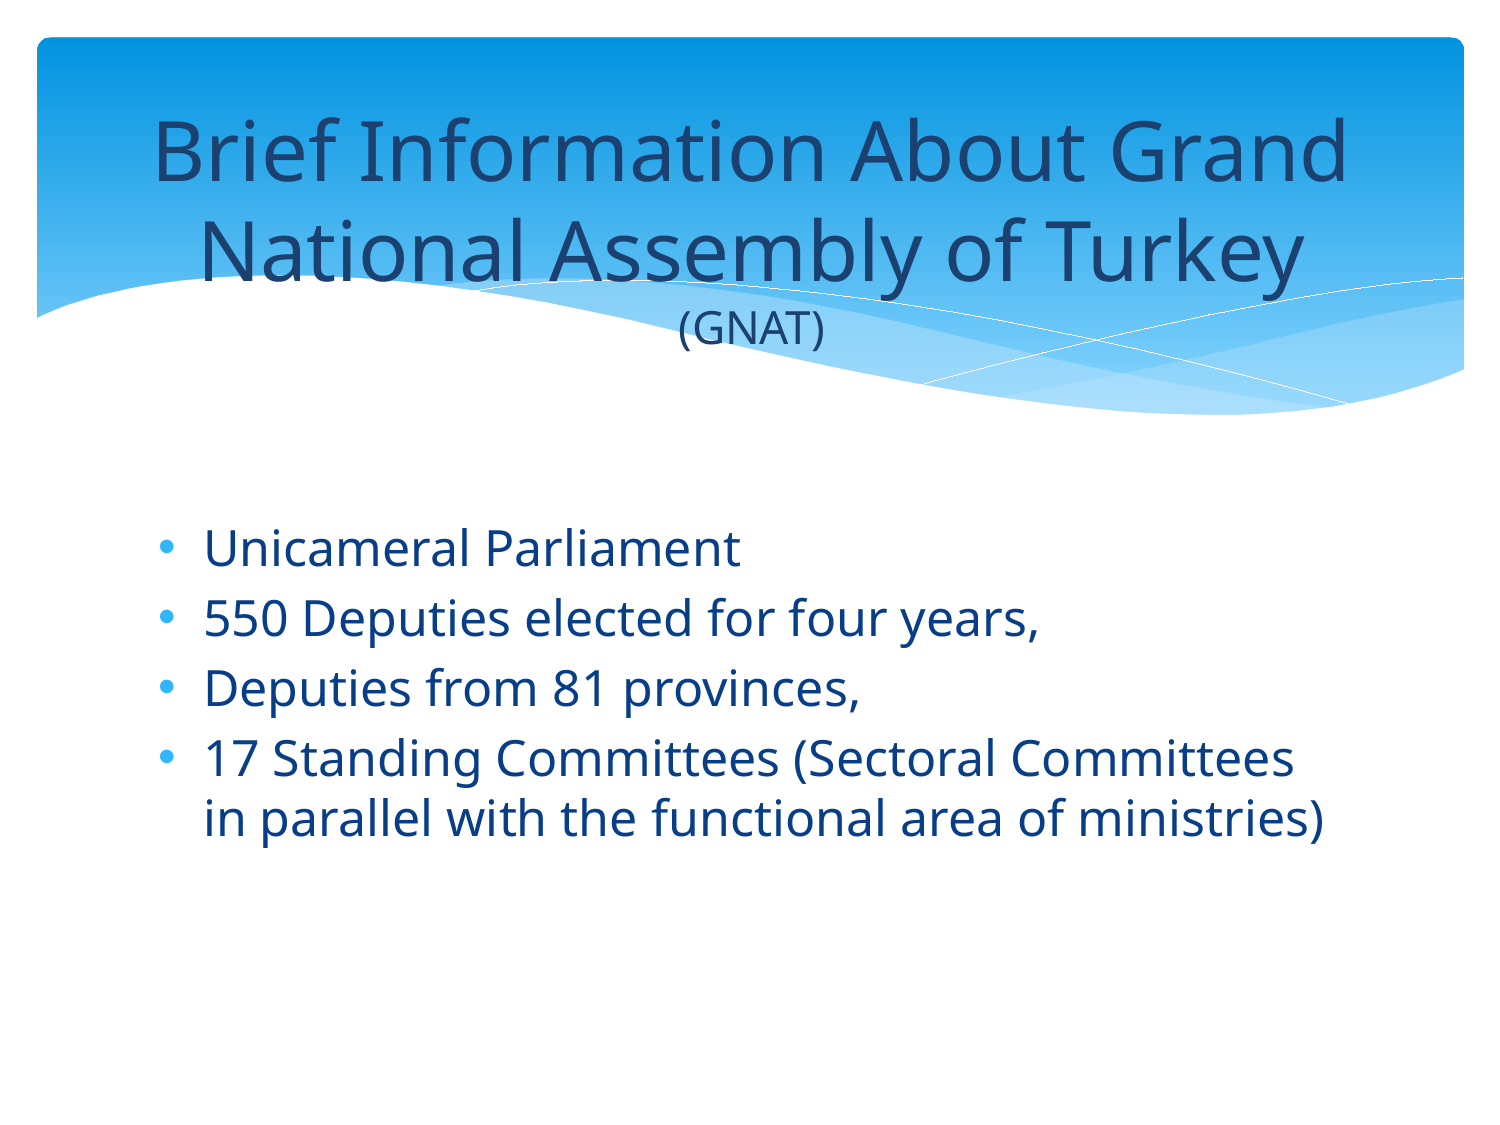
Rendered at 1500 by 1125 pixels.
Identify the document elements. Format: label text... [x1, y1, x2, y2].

list Unicameral Parliament 550 Deputies elected for four years, Deputies from 81 provinces, 17 Standing Committees (Sectoral Committees in parallel with the functional area of ministries) [143, 438, 1359, 1005]
title Brief Information About Grand National Assembly of Turkey (GNAT) [76, 66, 1427, 386]
